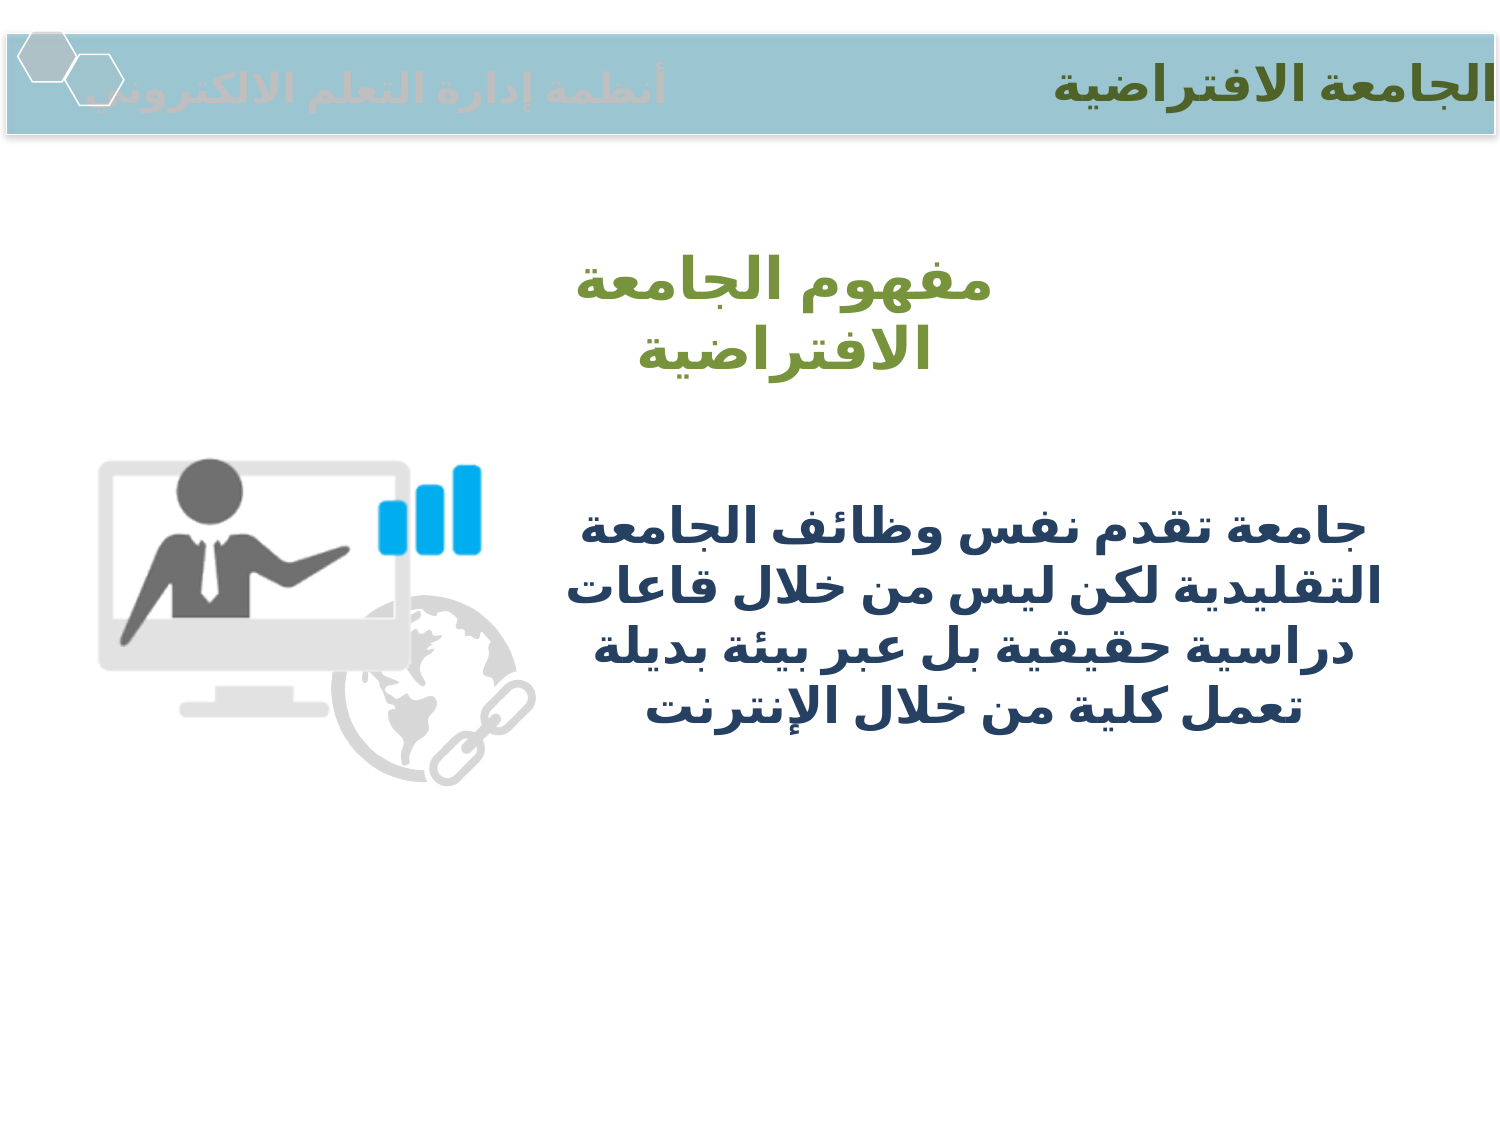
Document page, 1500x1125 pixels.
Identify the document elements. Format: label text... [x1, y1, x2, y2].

text_box أنظمة إدارة التعلم الالكتروني [69, 54, 684, 120]
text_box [17, 30, 125, 106]
text_box [6, 33, 1496, 135]
text_box مفهوم الجامعة الافتراضية [464, 233, 1106, 389]
text_box الجامعة الافتراضية [1037, 44, 1500, 119]
picture [17, 404, 546, 794]
text_box جامعة تقدم نفس وظائف الجامعة التقليدية لكن ليس من خلال قاعات دراسية حقيقية بل عبر بيئة بديلة تعمل كلية من خلال الإنترنت [552, 485, 1405, 741]
